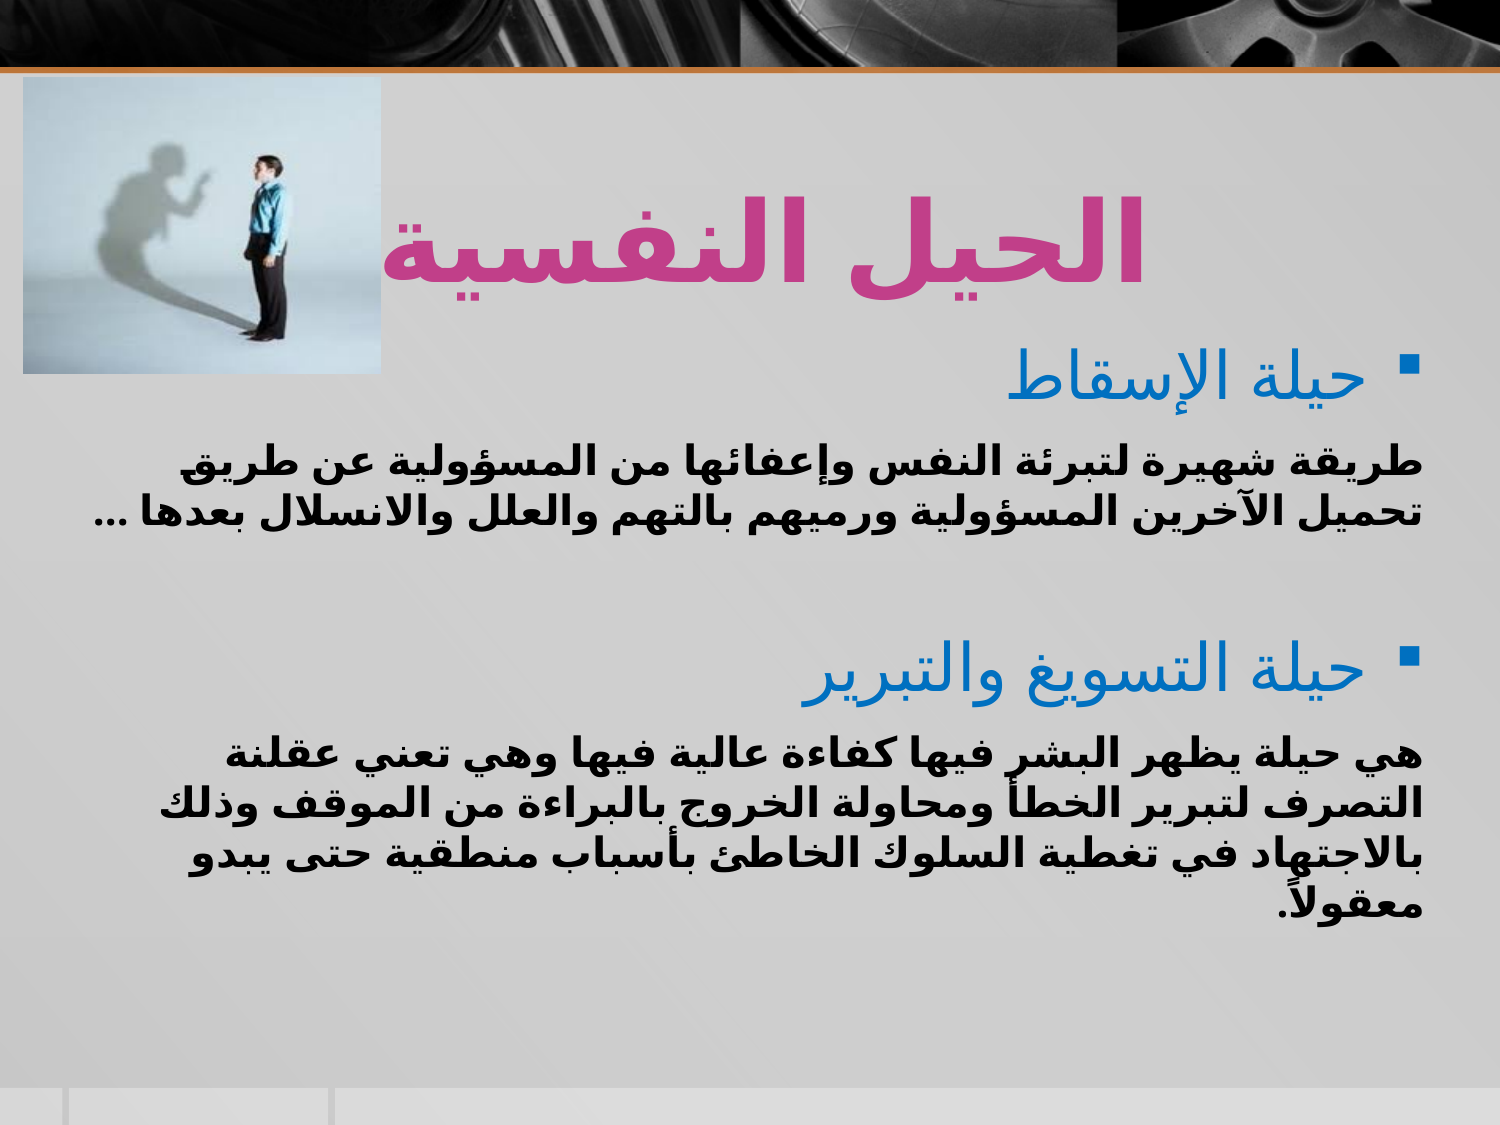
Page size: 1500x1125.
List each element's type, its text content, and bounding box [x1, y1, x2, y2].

list حيلة الإسقاط طريقة شهيرة لتبرئة النفس وإعفائها من المسؤولية عن طريق تحميل الآخرين المسؤولية ورميهم بالتهم والعلل والانسلال بعدها ... حيلة التسويغ والتبرير هي حيلة يظهر البشر فيها كفاءة عالية فيها وهي تعني عقلنة التصرف لتبرير الخطأ ومحاولة الخروج بالبراءة من الموقف وذلك بالاجتهاد في تغطية السلوك الخاطئ بأسباب منطقية حتى يبدو معقولاً. [75, 324, 1425, 1005]
title الحيل النفسية [383, 162, 1425, 313]
picture [23, 77, 381, 374]
picture [0, 0, 1500, 67]
